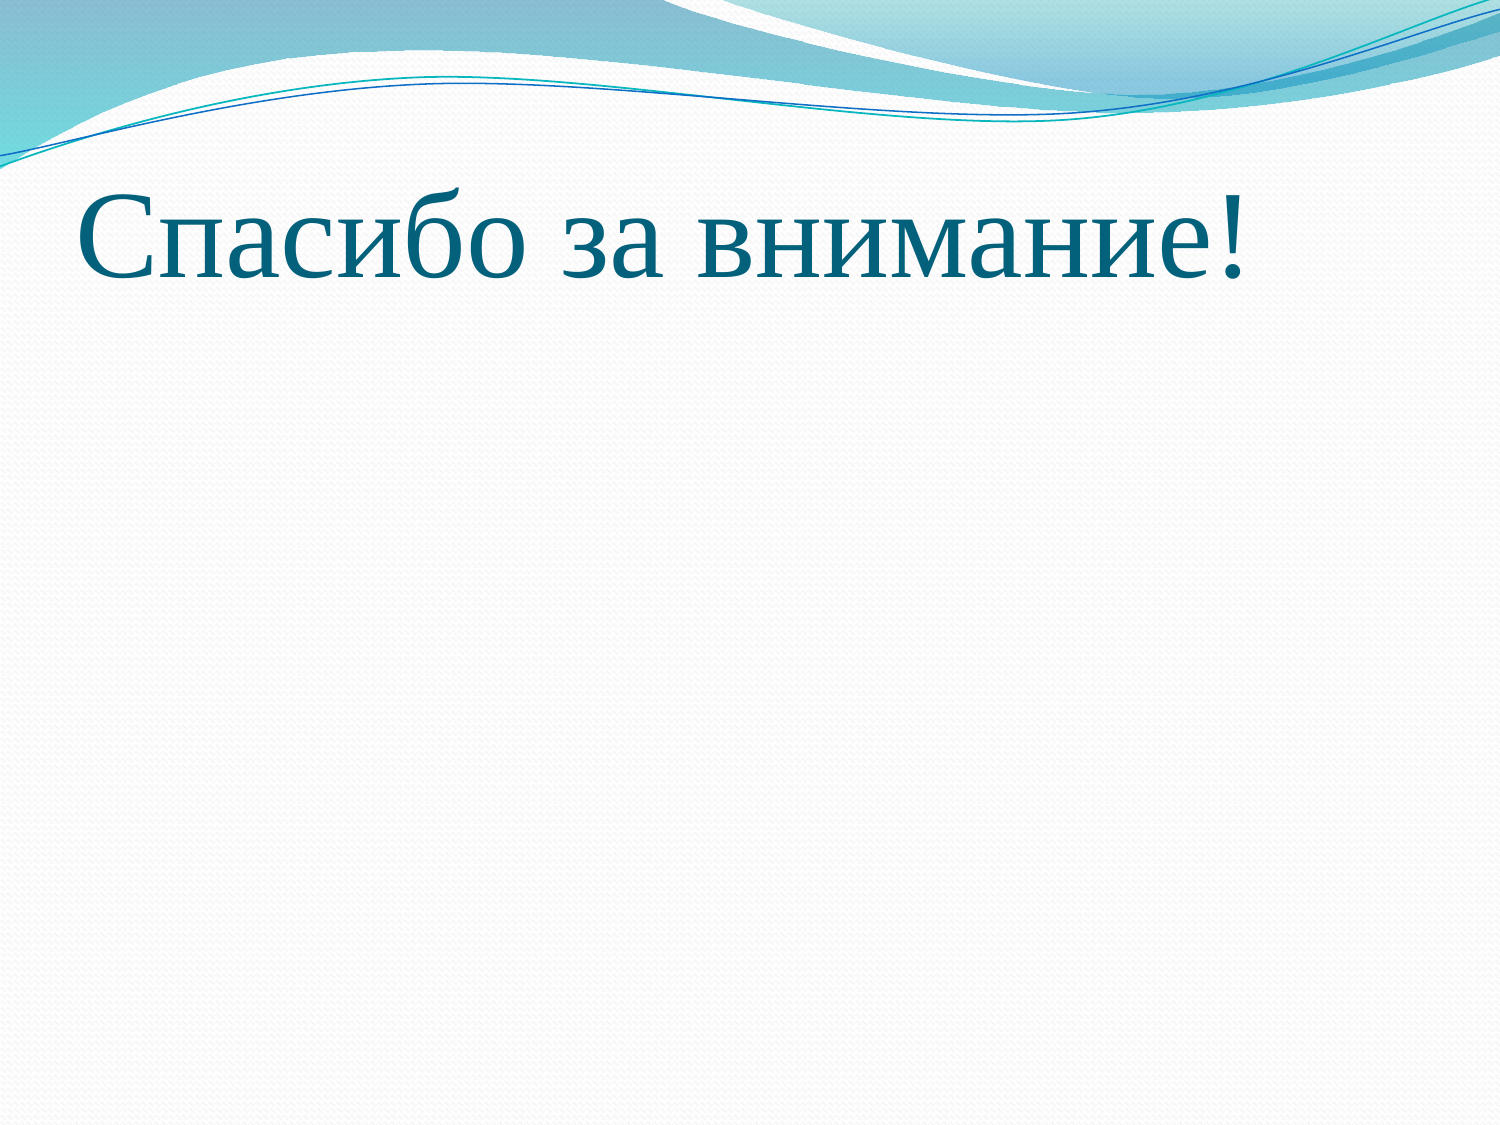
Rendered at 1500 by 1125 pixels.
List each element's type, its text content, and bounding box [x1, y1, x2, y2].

title Спасибо за внимание! [75, 115, 1438, 303]
